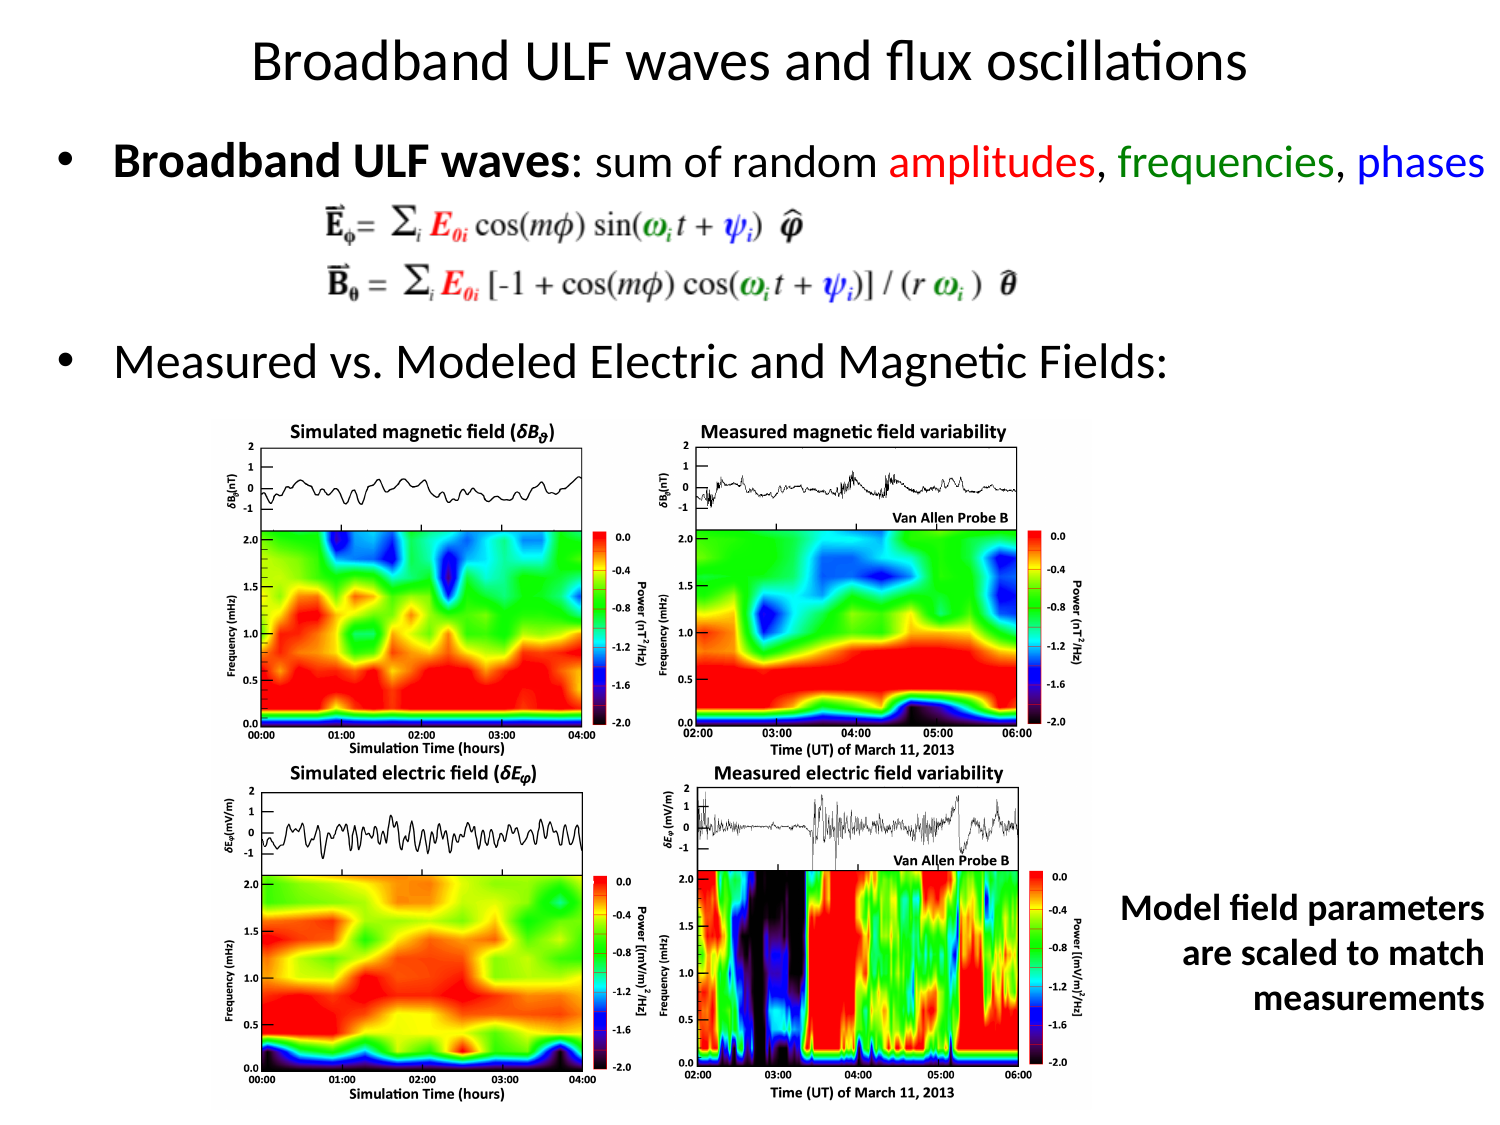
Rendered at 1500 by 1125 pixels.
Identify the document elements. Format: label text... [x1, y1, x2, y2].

list Broadband ULF waves: sum of random amplitudes, frequencies, phases [41, 120, 1500, 208]
title Broadband ULF waves and flux oscillations [75, 0, 1425, 115]
text_box Measured vs. Modeled Electric and Magnetic Fields: [41, 321, 1483, 412]
picture [211, 419, 1092, 1110]
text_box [325, 197, 1199, 246]
text_box Model field parameters are scaled to match measurements [1096, 875, 1500, 1026]
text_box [327, 256, 1228, 305]
